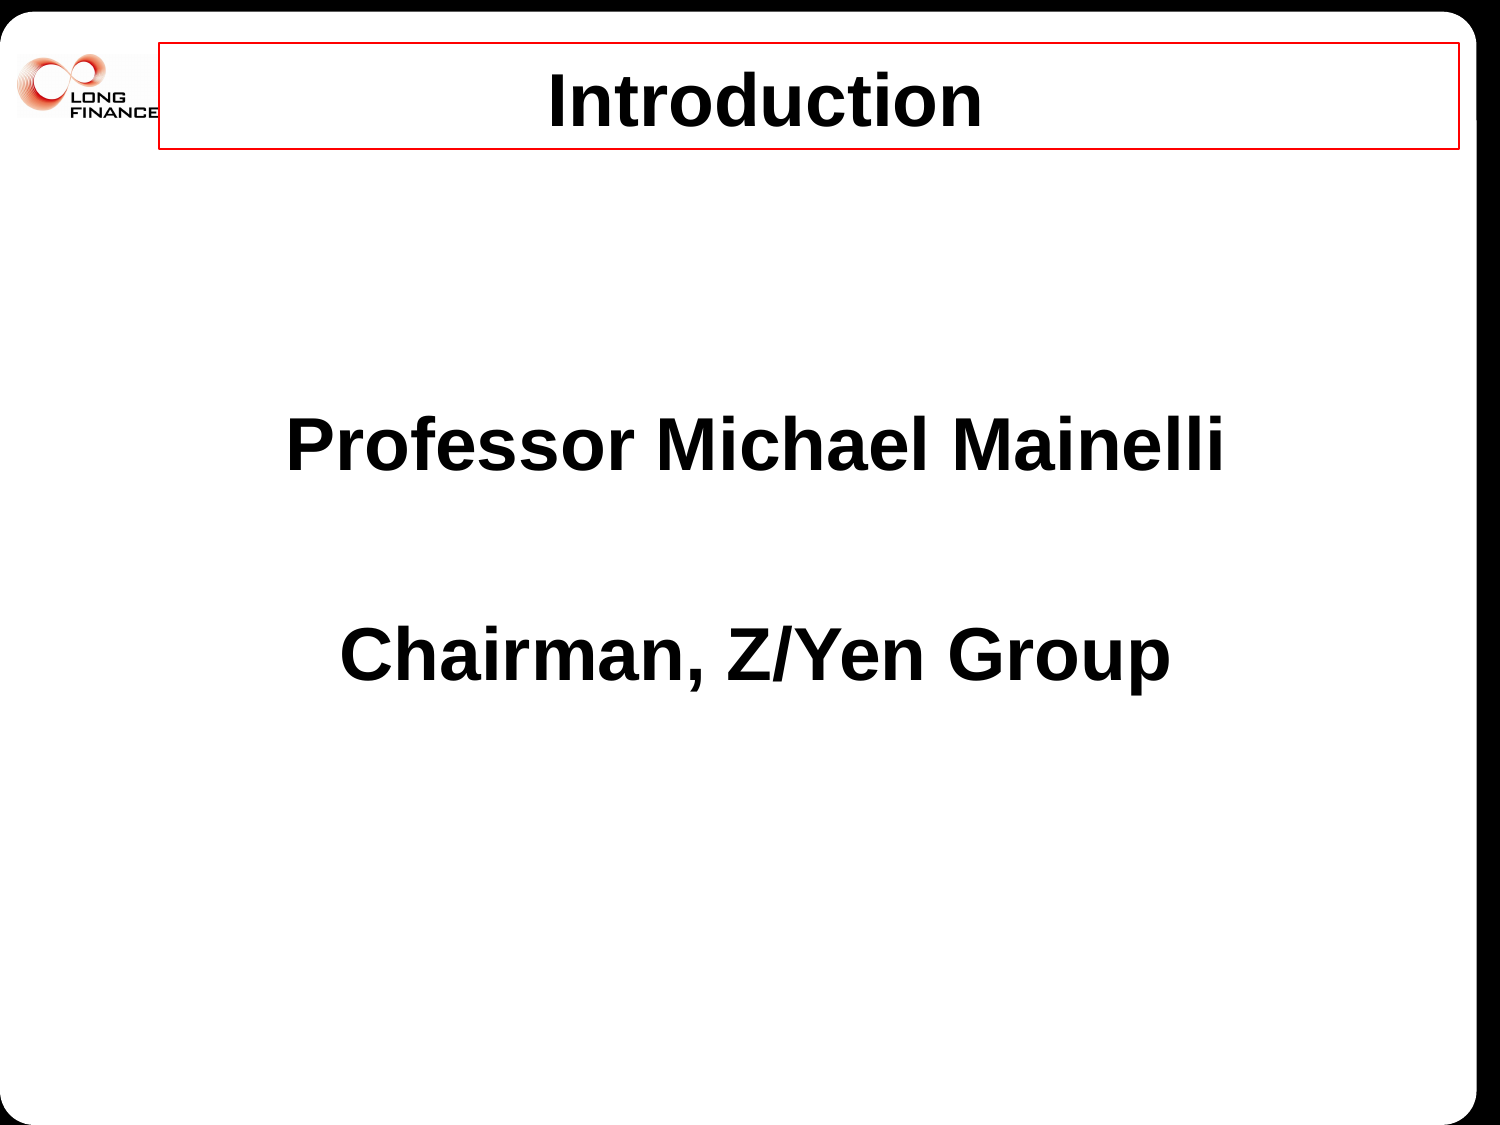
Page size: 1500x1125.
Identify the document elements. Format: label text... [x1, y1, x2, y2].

picture [17, 54, 158, 118]
list Professor Michael Mainelli Chairman, Z/Yen Group [52, 198, 1460, 1044]
title Introduction [158, 42, 1460, 150]
